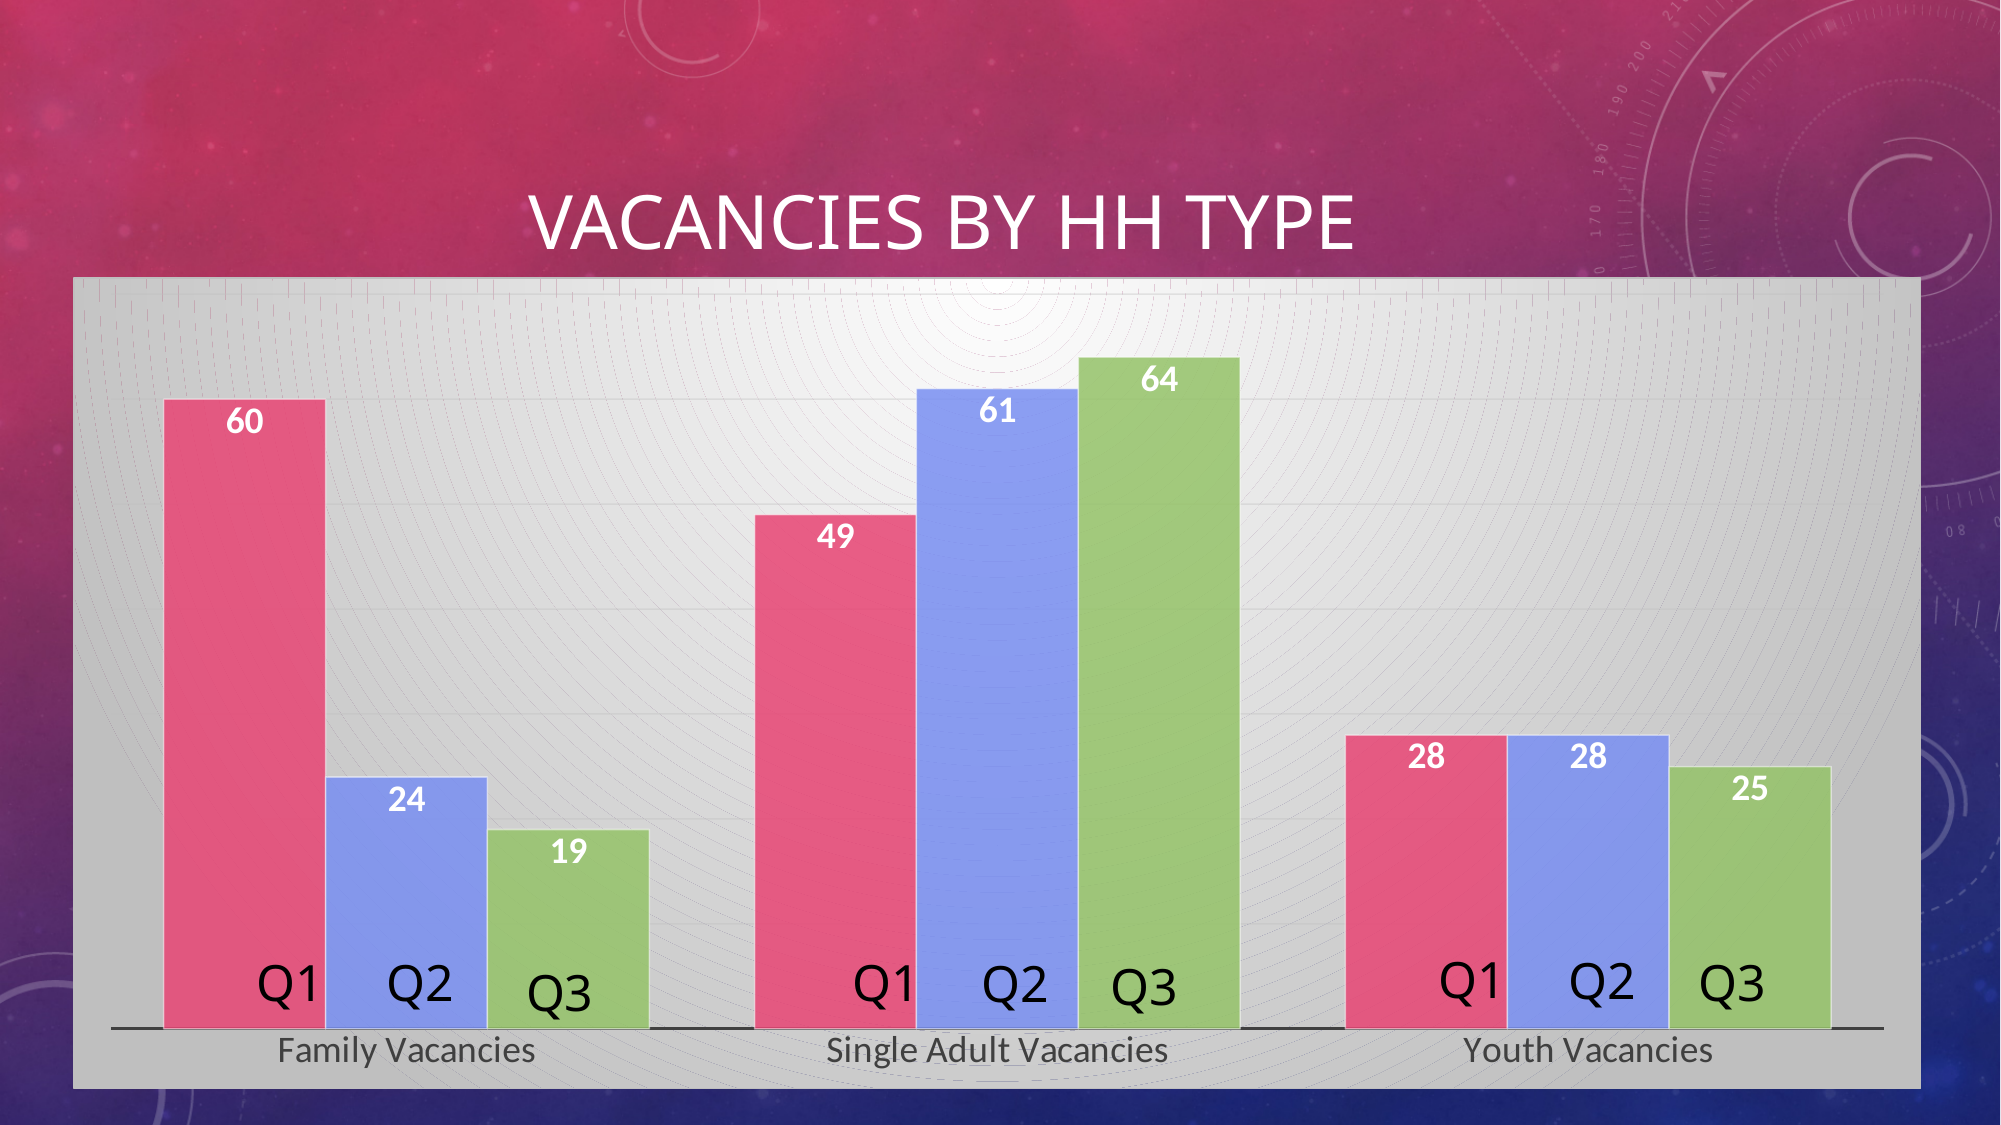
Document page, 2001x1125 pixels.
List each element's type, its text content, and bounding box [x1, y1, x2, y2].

picture [0, 0, 2001, 1125]
chart [73, 276, 1922, 1090]
title Vacancies by HH Type [112, 99, 1775, 276]
